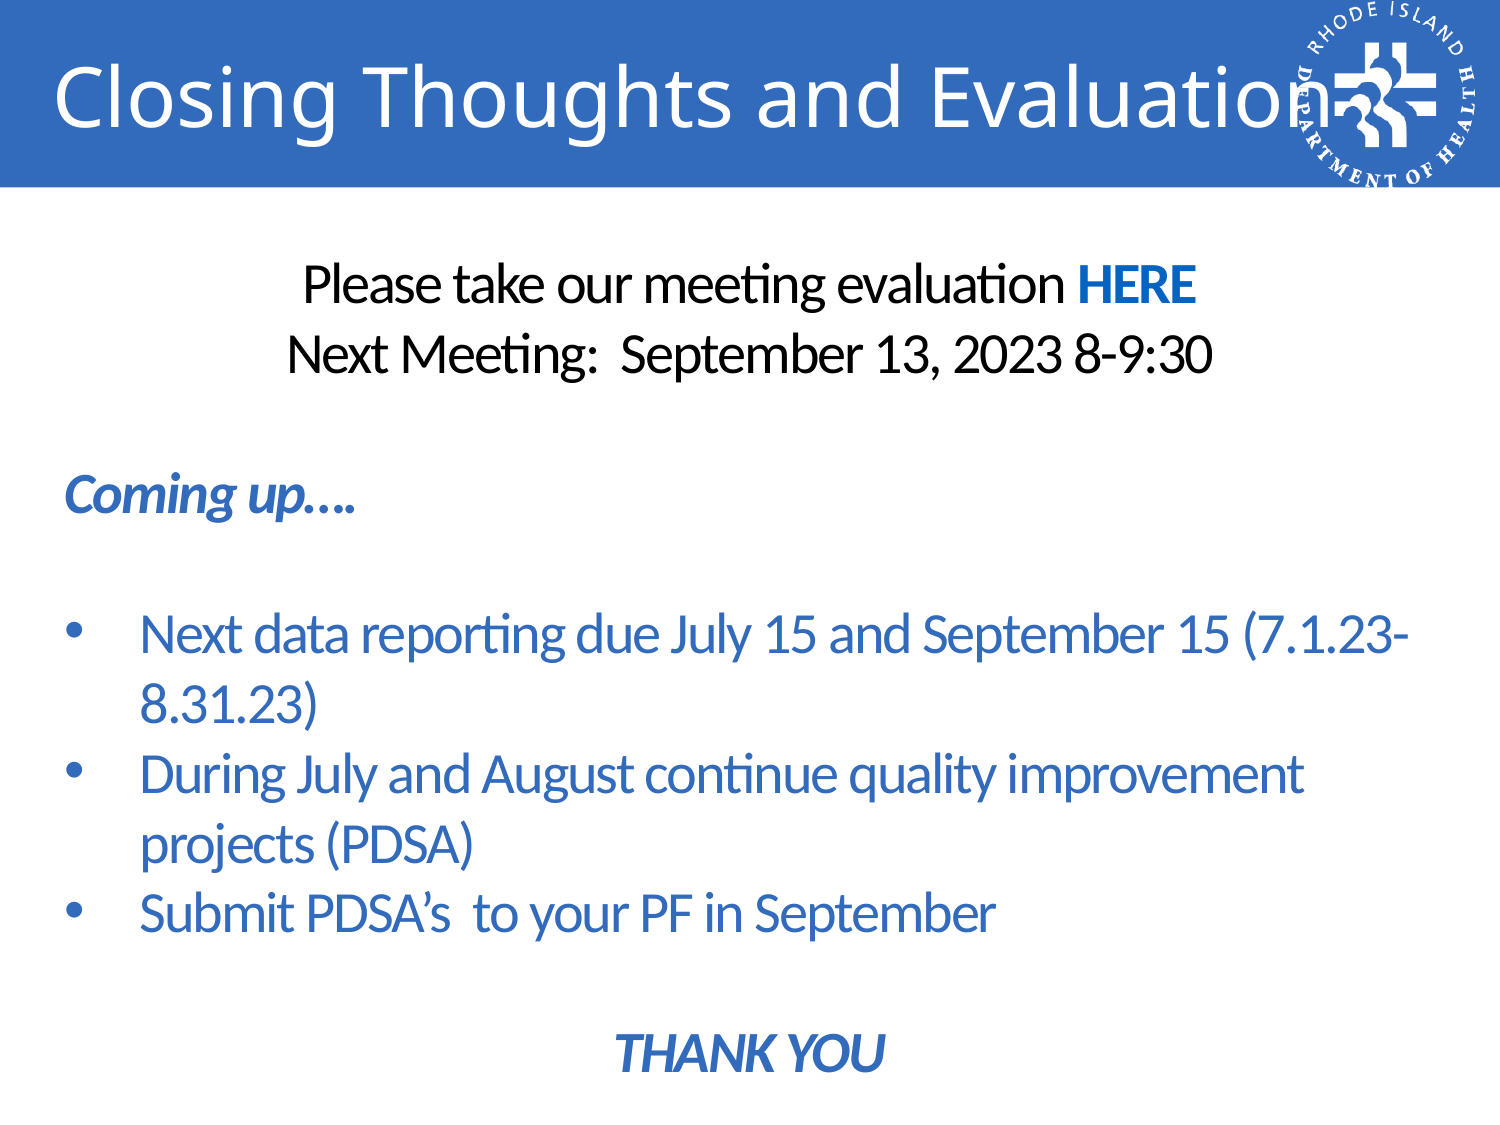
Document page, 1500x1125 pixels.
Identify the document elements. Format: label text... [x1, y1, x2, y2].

picture [1295, 1, 1475, 188]
text_box Please take our meeting evaluation HERE Next Meeting: September 13, 2023 8-9:30 Coming up…. Next data reporting due July 15 and September 15 (7.1.23-8.31.23) During July and August continue quality improvement projects (PDSA) Submit PDSA’s to your PF in September THANK YOU [50, 237, 1450, 1063]
text_box Closing Thoughts and Evaluation [0, 0, 1500, 188]
